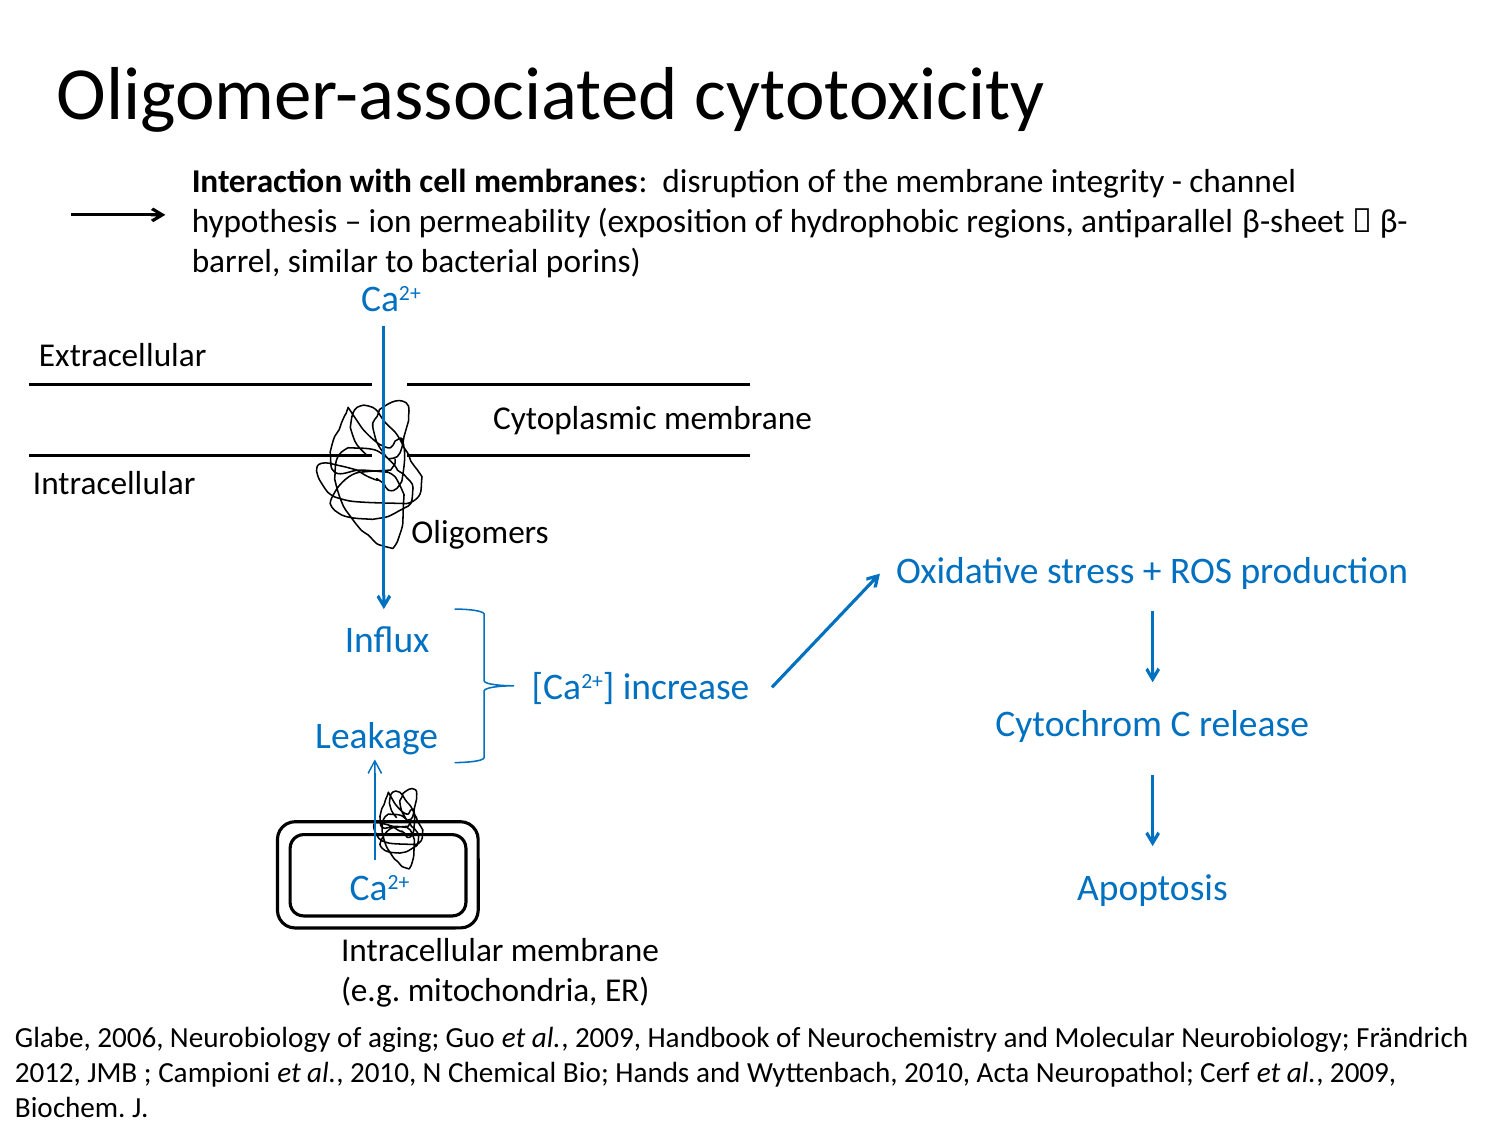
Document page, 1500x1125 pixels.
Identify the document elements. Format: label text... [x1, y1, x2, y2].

text_box Leakage [300, 703, 454, 764]
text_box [771, 573, 881, 688]
text_box Cytoplasmic membrane [478, 389, 828, 444]
text_box [389, 511, 396, 550]
text_box Influx [330, 607, 445, 668]
text_box [454, 608, 515, 764]
text_box [Ca2+] increase [516, 654, 765, 715]
text_box [379, 787, 424, 855]
text_box [315, 463, 379, 546]
text_box Oligomers [396, 502, 564, 558]
text_box Oxidative stress + ROS production [881, 538, 1424, 598]
text_box Ca2+ [346, 266, 436, 327]
title Oligomer-associated cytotoxicity [41, 0, 1500, 183]
text_box [329, 404, 379, 457]
text_box Ca2+ [334, 855, 425, 916]
text_box Intracellular [18, 454, 211, 509]
text_box Cytochrom C release [980, 691, 1325, 752]
text_box [287, 832, 469, 919]
text_box [275, 819, 481, 931]
text_box Glabe, 2006, Neurobiology of aging; Guo et al., 2009, Handbook of Neurochemistry and Molecular Neurobiology; Frändrich 2012, JMB ; Campioni et al., 2010, N Chemical Bio; Hands and Wyttenbach, 2010, Acta Neuropathol; Cerf et al., 2009, Biochem. J. [0, 1011, 1500, 1125]
text_box Apoptosis [1062, 855, 1243, 916]
text_box Extracellular [24, 325, 222, 381]
text_box [389, 399, 423, 505]
text_box Interaction with cell membranes: disruption of the membrane integrity - channel hypothesis – ion permeability (exposition of hydrophobic regions, antiparallel β-sheet  β-barrel, similar to bacterial porins) [177, 151, 1424, 287]
text_box Intracellular membrane (e.g. mitochondria, ER) [326, 920, 675, 1011]
